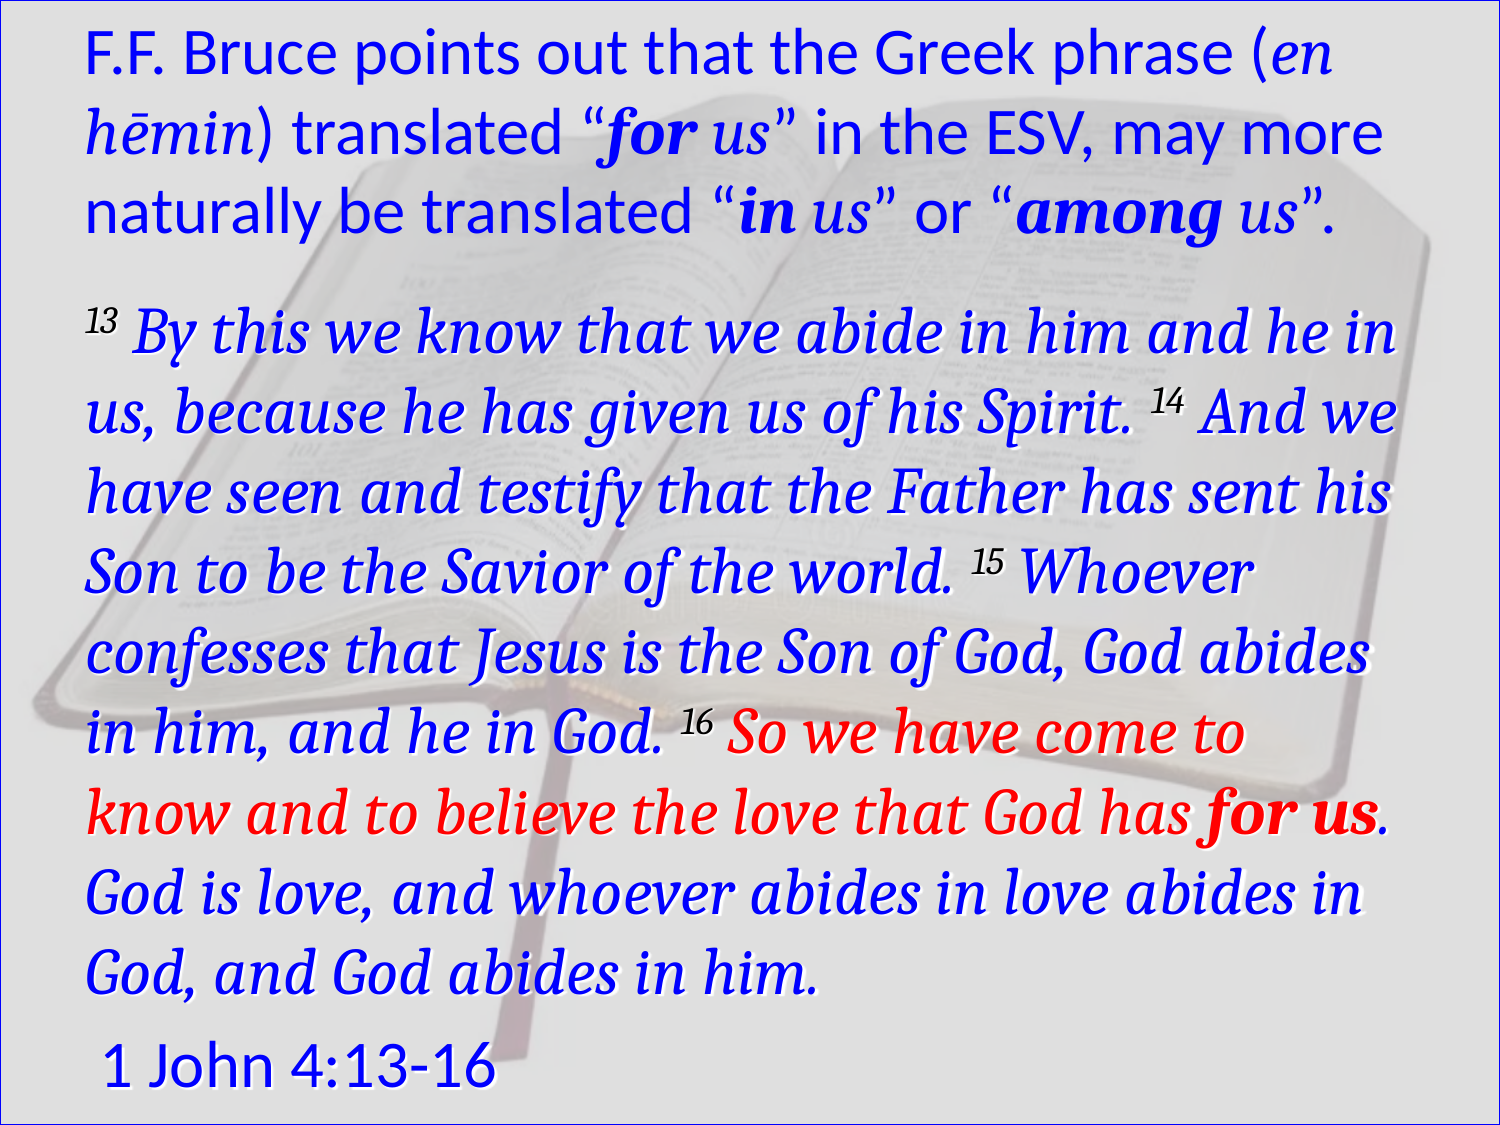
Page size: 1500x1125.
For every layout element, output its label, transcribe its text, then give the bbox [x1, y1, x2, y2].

subtitle 13 By this we know that we abide in him and he in us, because he has given us of his Spirit. 14 And we have seen and testify that the Father has sent his Son to be the Savior of the world. 15 Whoever confesses that Jesus is the Son of God, God abides in him, and he in God. 16 So we have come to know and to believe the love that God has for us. God is love, and whoever abides in love abides in God, and God abides in him. 1 John 4:13-16 [70, 279, 1418, 1125]
text_box F.F. Bruce points out that the Greek phrase (en hēmin) translated “for us” in the ESV, may more naturally be translated “in us” or “among us”. [70, 0, 1418, 270]
